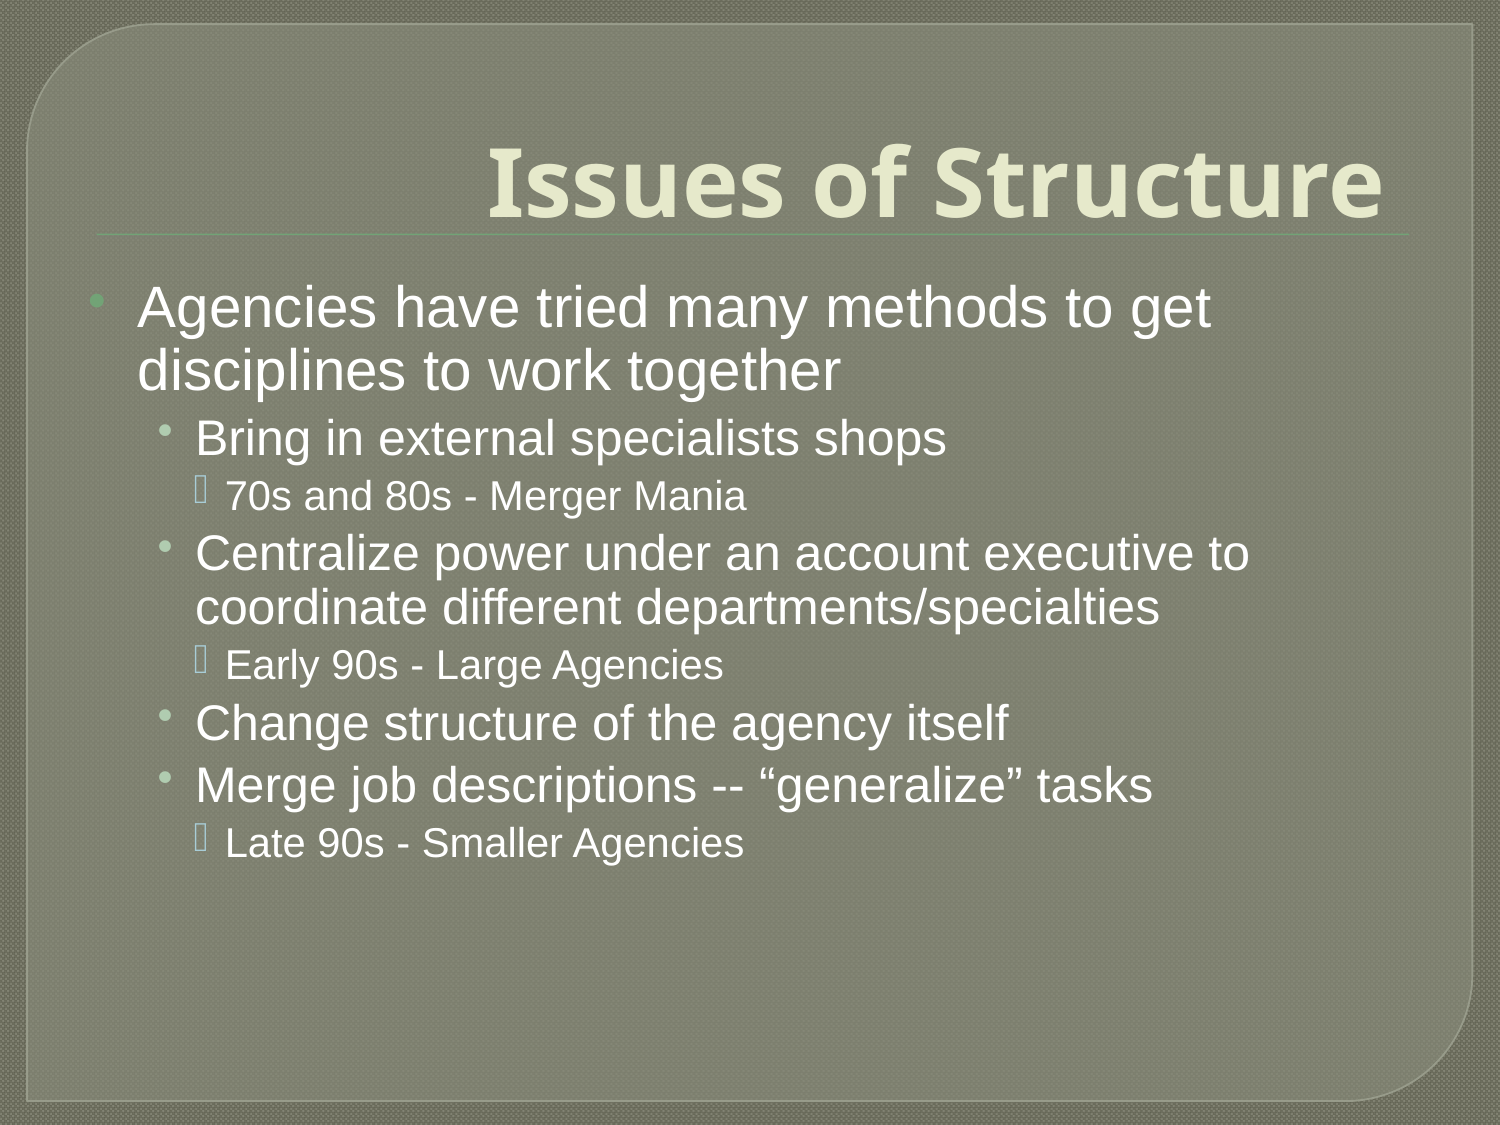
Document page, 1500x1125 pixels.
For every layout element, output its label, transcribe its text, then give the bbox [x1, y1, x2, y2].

title Issues of Structure [125, 99, 1400, 245]
picture [0, 0, 1500, 1125]
list Agencies have tried many methods to get disciplines to work together Bring in external specialists shops 70s and 80s - Merger Mania Centralize power under an account executive to coordinate different departments/specialties Early 90s - Large Agencies Change structure of the agency itself Merge job descriptions -- “generalize” tasks Late 90s - Smaller Agencies [75, 270, 1425, 1013]
